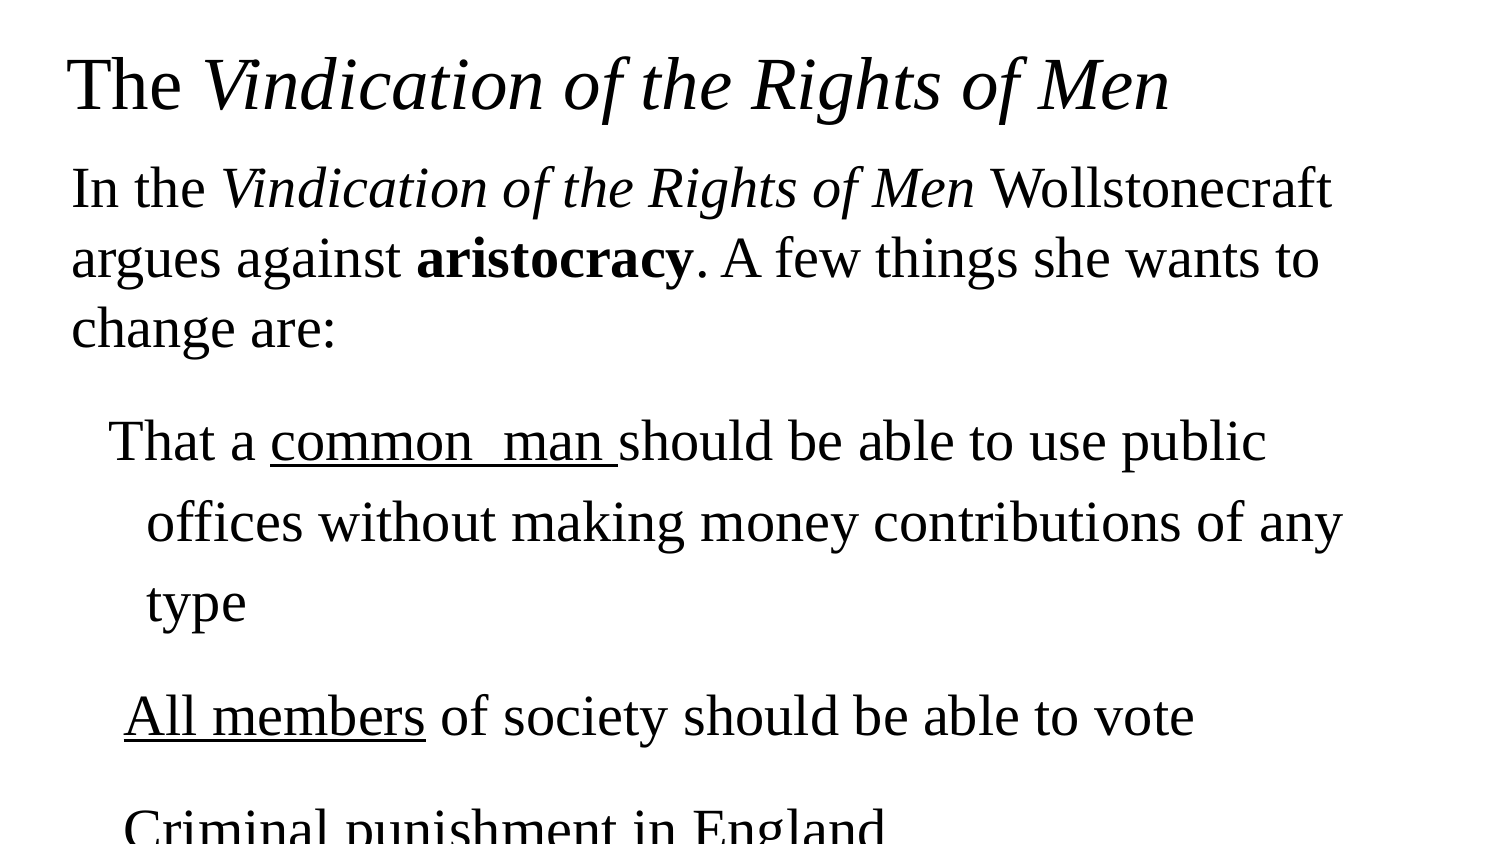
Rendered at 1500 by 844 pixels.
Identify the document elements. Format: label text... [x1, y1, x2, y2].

list In the Vindication of the Rights of Men Wollstonecraft argues against aristocracy. A few things she wants to change are: That a common man should be able to use public offices without making money contributions of any type All members of society should be able to vote Criminal punishment in England [56, 133, 1455, 835]
title The Vindication of the Rights of Men [51, 19, 1449, 114]
